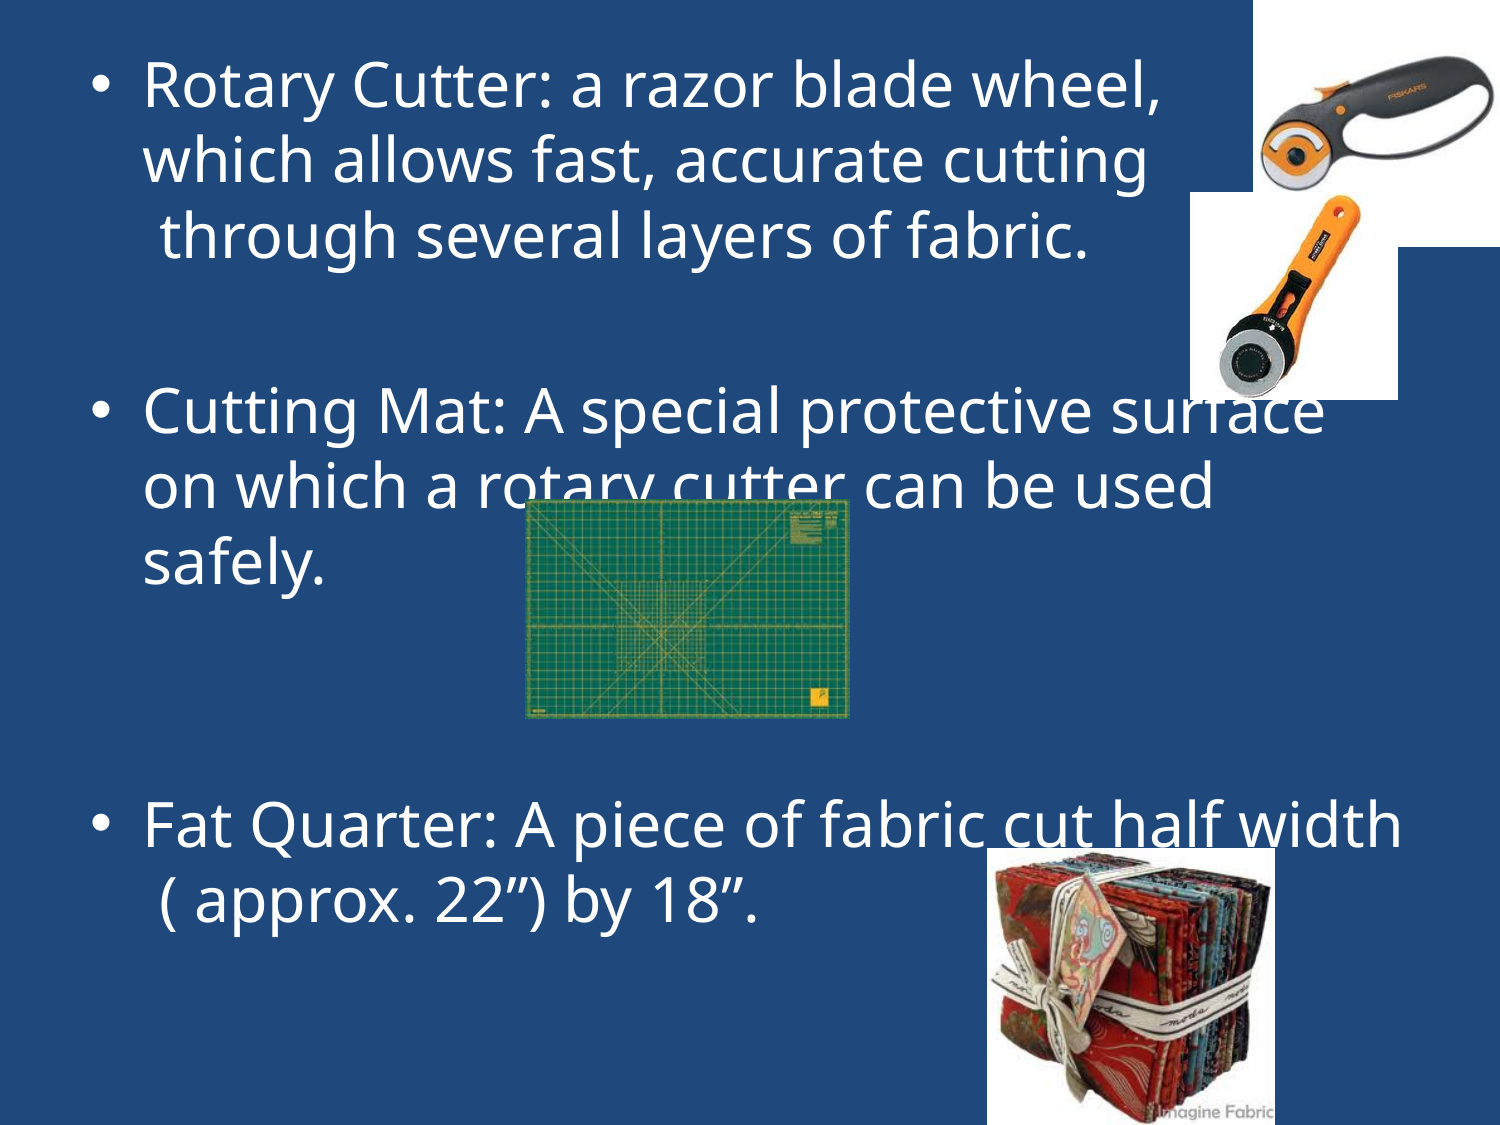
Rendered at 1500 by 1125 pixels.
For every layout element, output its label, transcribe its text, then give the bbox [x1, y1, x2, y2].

picture [1190, 0, 1500, 401]
picture [524, 499, 851, 719]
list Rotary Cutter: a razor blade wheel, which allows fast, accurate cutting through several layers of fabric. Cutting Mat: A special protective surface on which a rotary cutter can be used safely. Fat Quarter: A piece of fabric cut half width ( approx. 22”) by 18”. [75, 37, 1425, 1005]
picture [987, 848, 1276, 1125]
